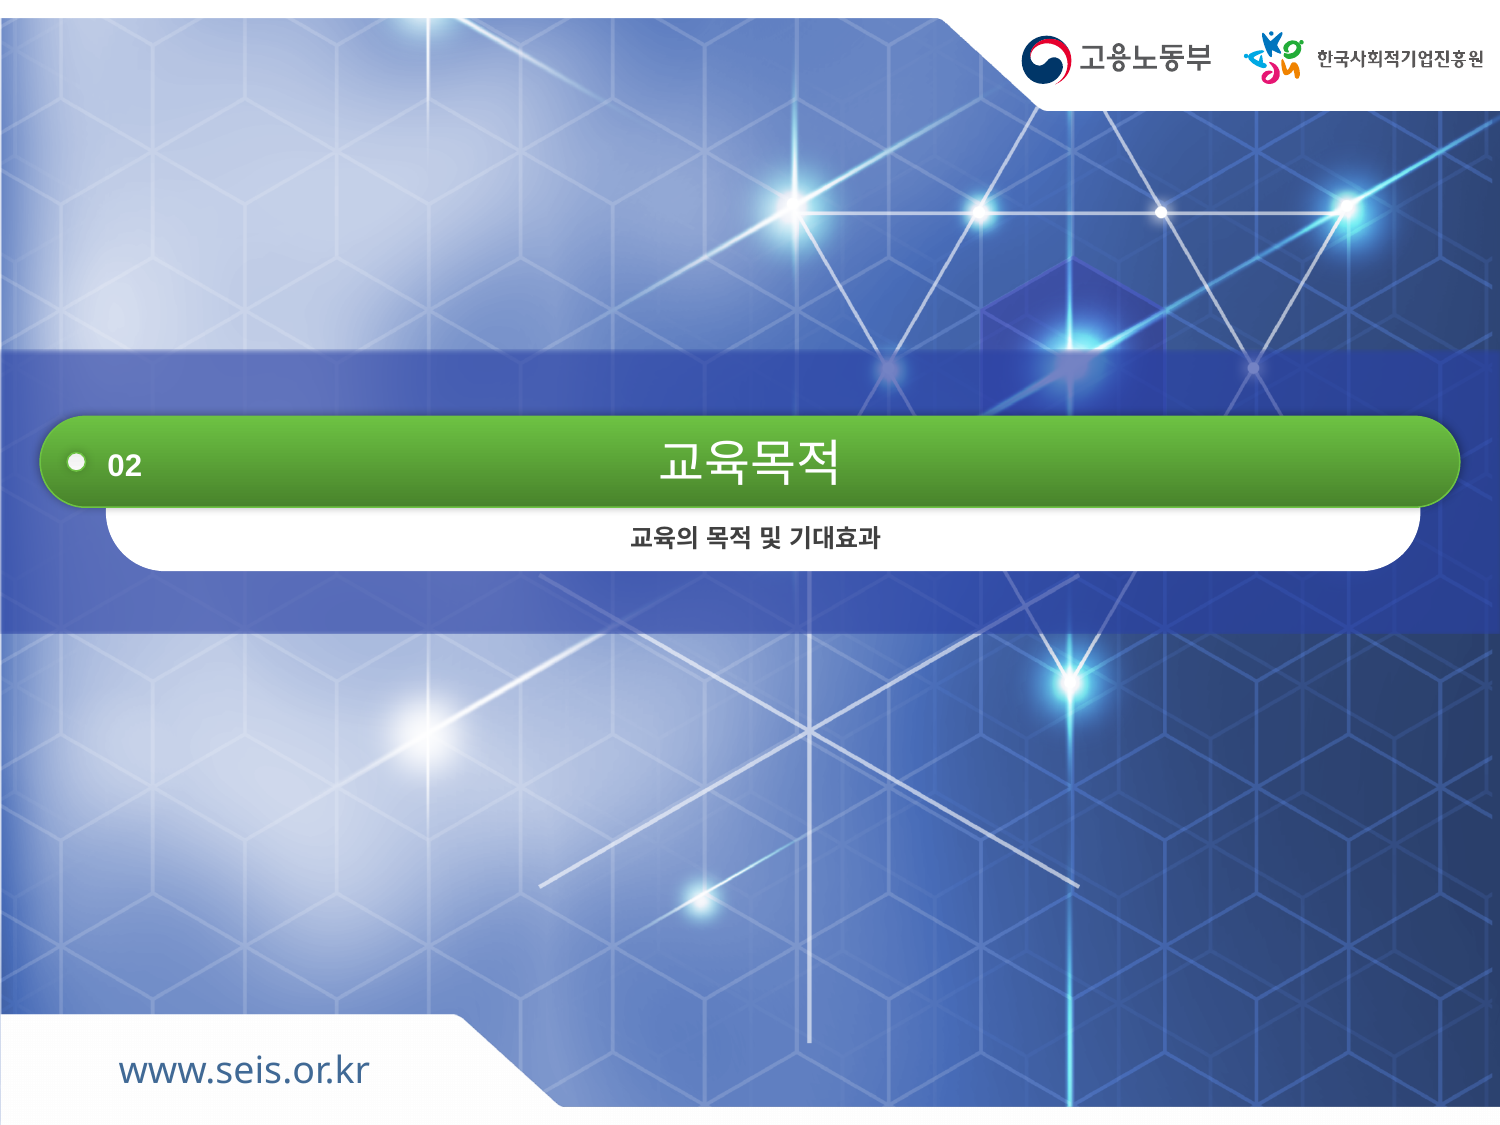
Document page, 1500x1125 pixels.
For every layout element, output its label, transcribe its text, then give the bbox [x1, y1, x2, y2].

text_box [39, 416, 1460, 591]
picture [0, 633, 1500, 1014]
picture [0, 0, 1500, 353]
text_box www.seis.or.kr [103, 1038, 385, 1098]
picture [2, 1015, 1500, 1125]
